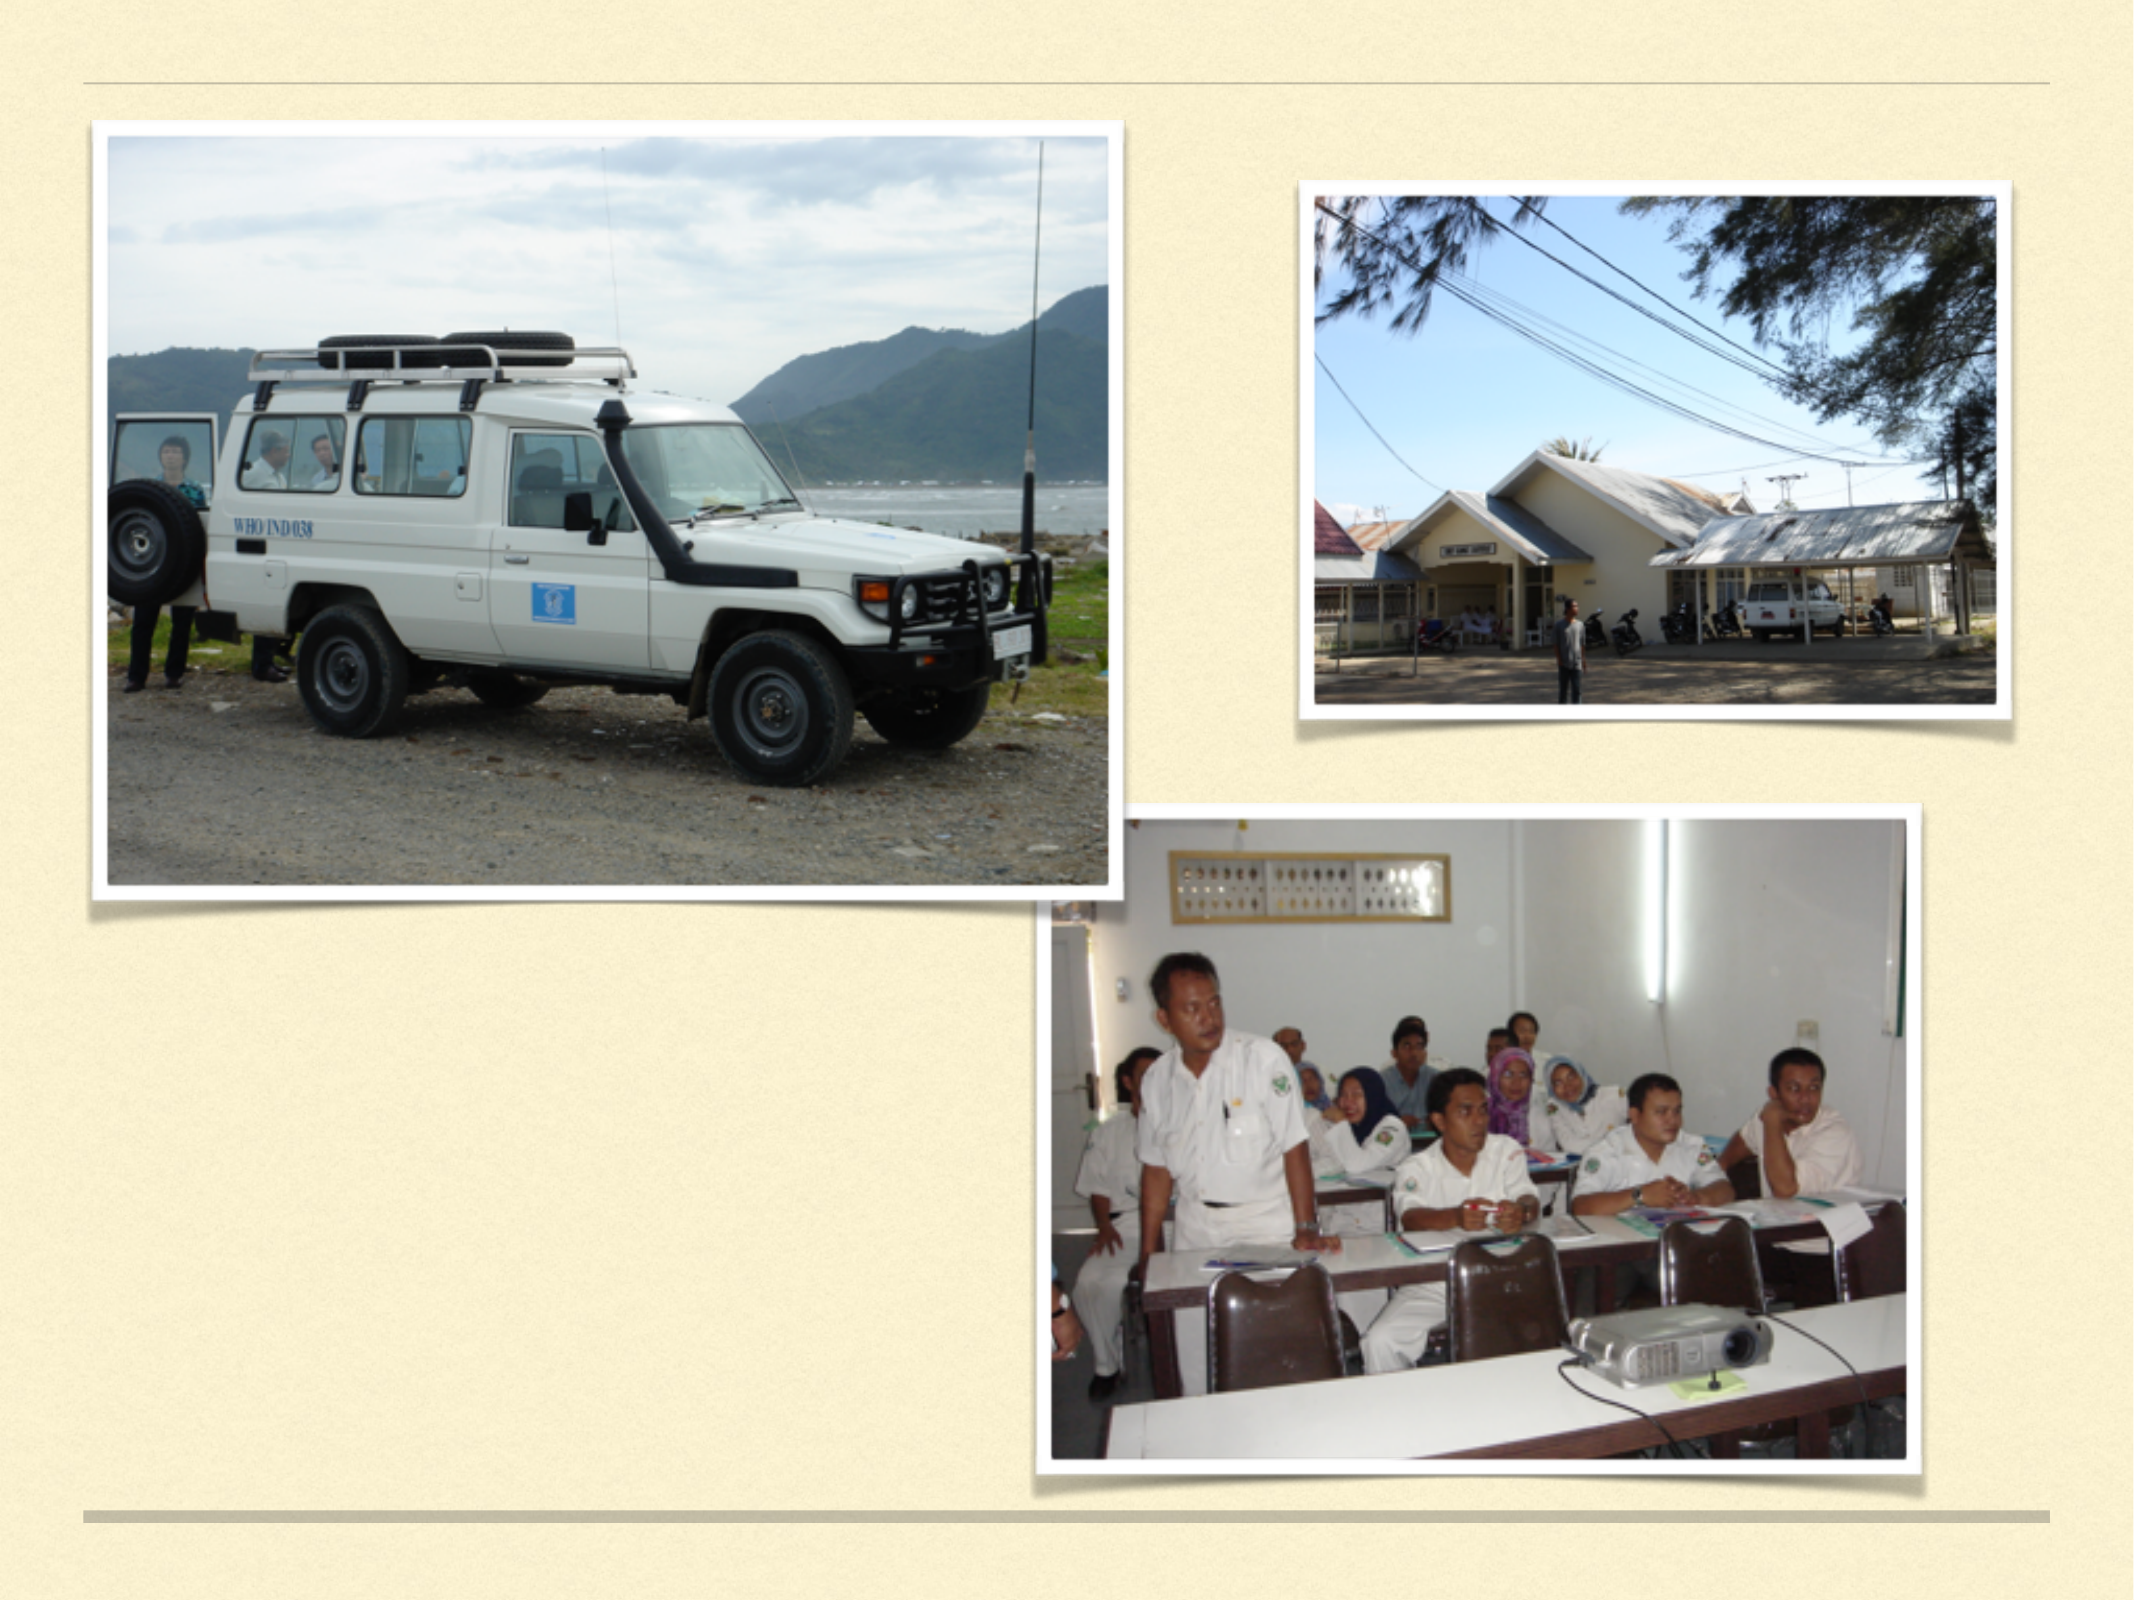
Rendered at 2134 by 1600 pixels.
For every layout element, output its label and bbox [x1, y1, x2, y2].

text_box [1028, 802, 1932, 1506]
text_box [1292, 180, 2020, 750]
picture [0, 0, 2134, 1600]
text_box [85, 120, 1132, 930]
